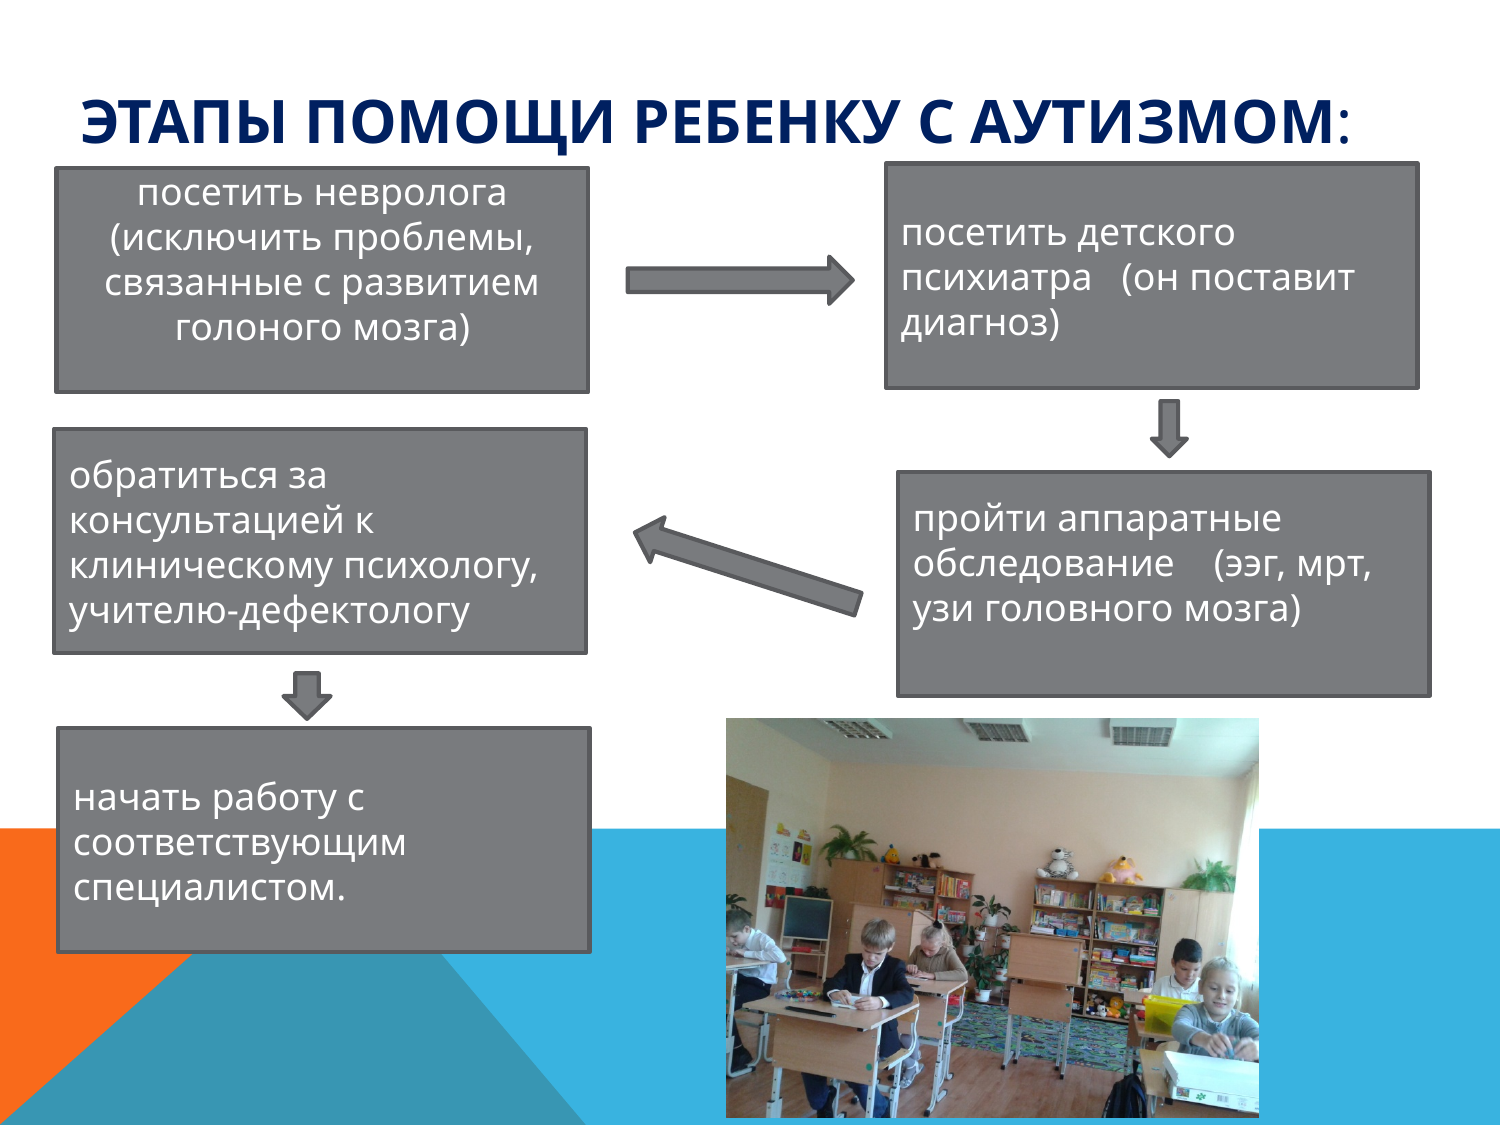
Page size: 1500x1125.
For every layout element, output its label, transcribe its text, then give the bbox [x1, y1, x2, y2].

text_box [281, 671, 333, 721]
text_box [632, 515, 864, 618]
text_box пройти аппаратные обследование (ээг, мрт, узи головного мозга) [896, 470, 1432, 698]
picture [726, 718, 1259, 1119]
text_box [1149, 399, 1189, 459]
text_box обратиться за консультацией к клиническому психологу, учителю-дефектологу [52, 427, 588, 655]
text_box начать работу с соответствующим специалистом. [56, 726, 592, 954]
text_box [625, 254, 855, 306]
title Этапы помощи ребенку с аутизмом: [64, 66, 1420, 237]
text_box посетить детского психиатра (он поставит диагноз) [884, 161, 1420, 390]
text_box посетить невролога (исключить проблемы, связанные с развитием голоного мозга) [54, 166, 590, 394]
